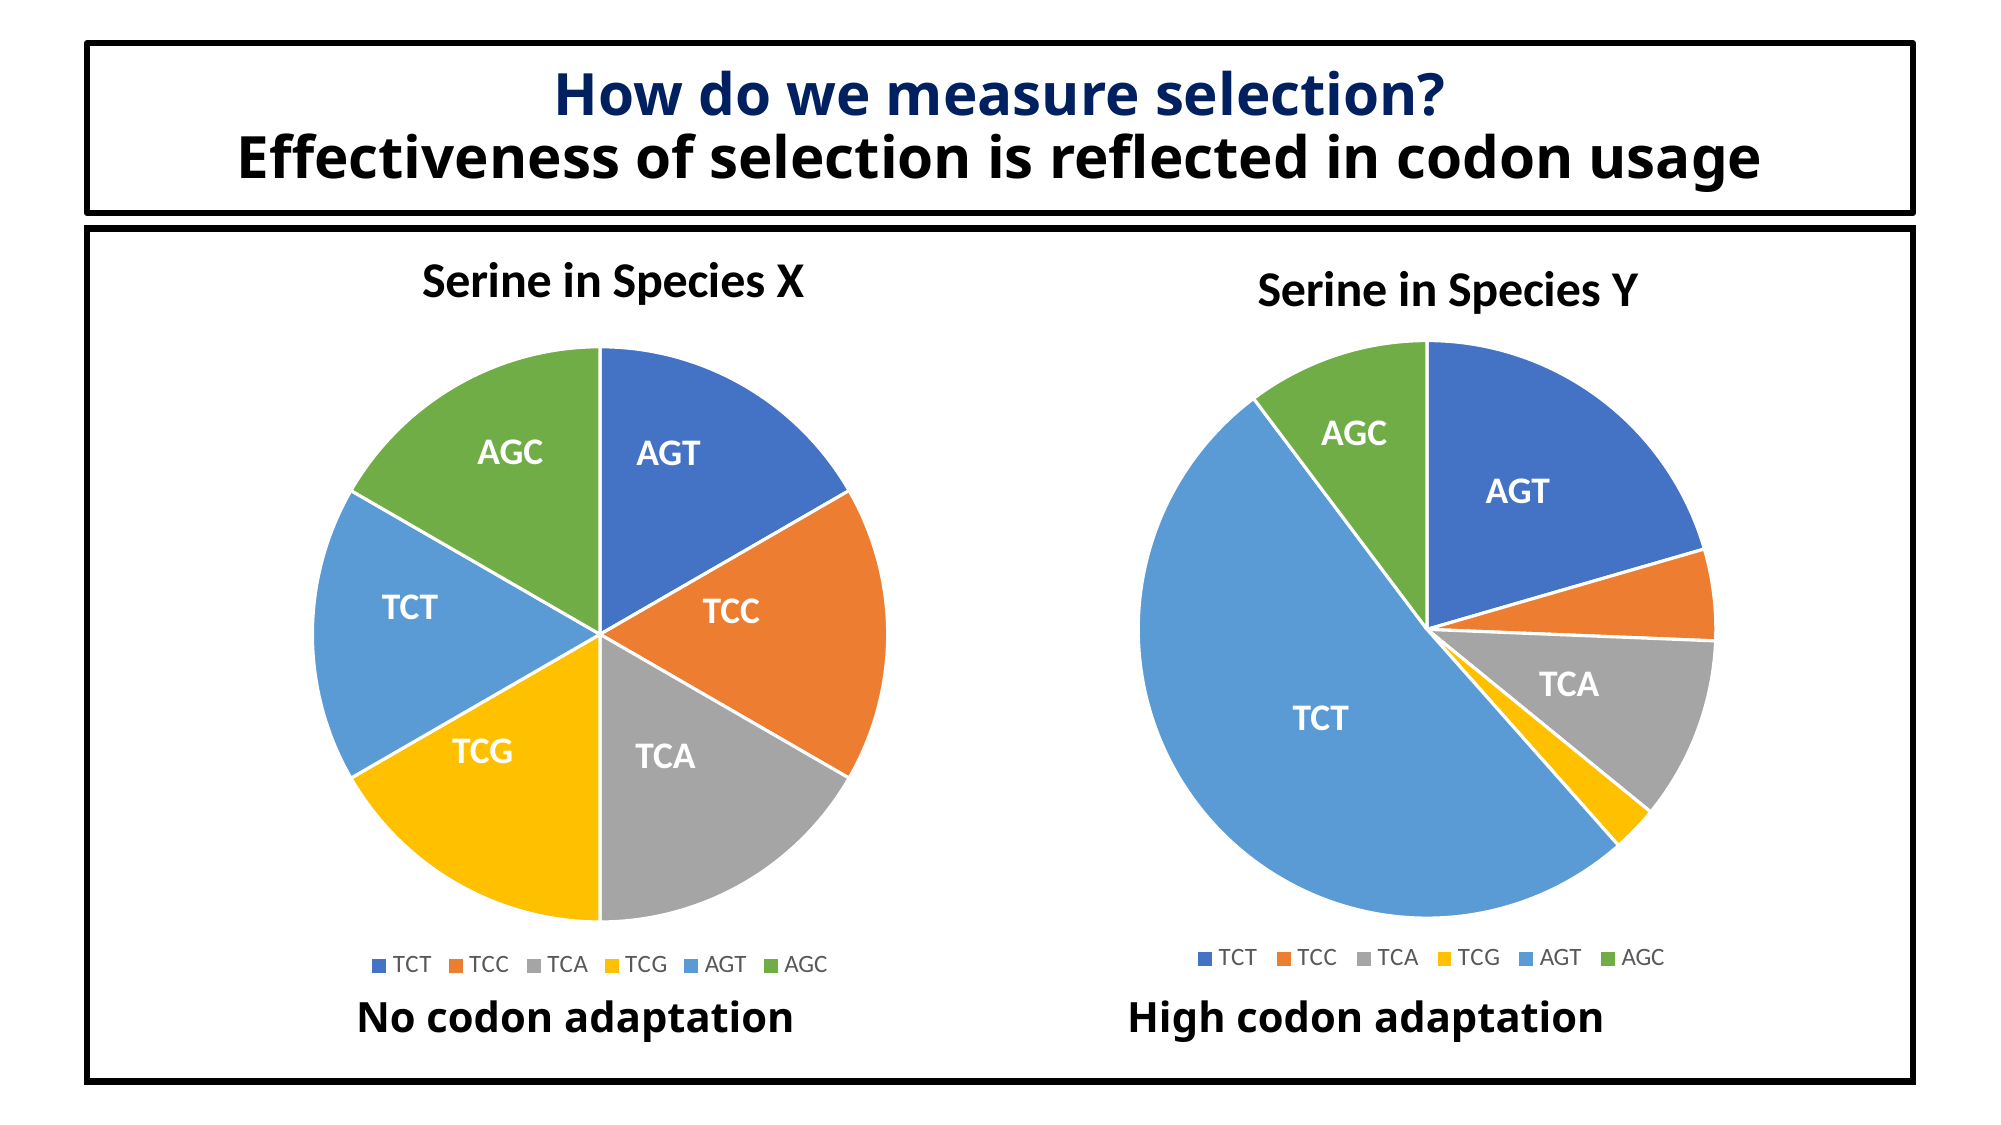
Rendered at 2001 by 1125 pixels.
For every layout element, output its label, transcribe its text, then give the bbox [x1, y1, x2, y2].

chart [1104, 228, 1993, 1050]
text_box [86, 227, 1914, 1083]
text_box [96, 228, 1104, 1050]
title How do we measure selection? Effectiveness of selection is reflected in codon usage [87, 43, 1913, 214]
